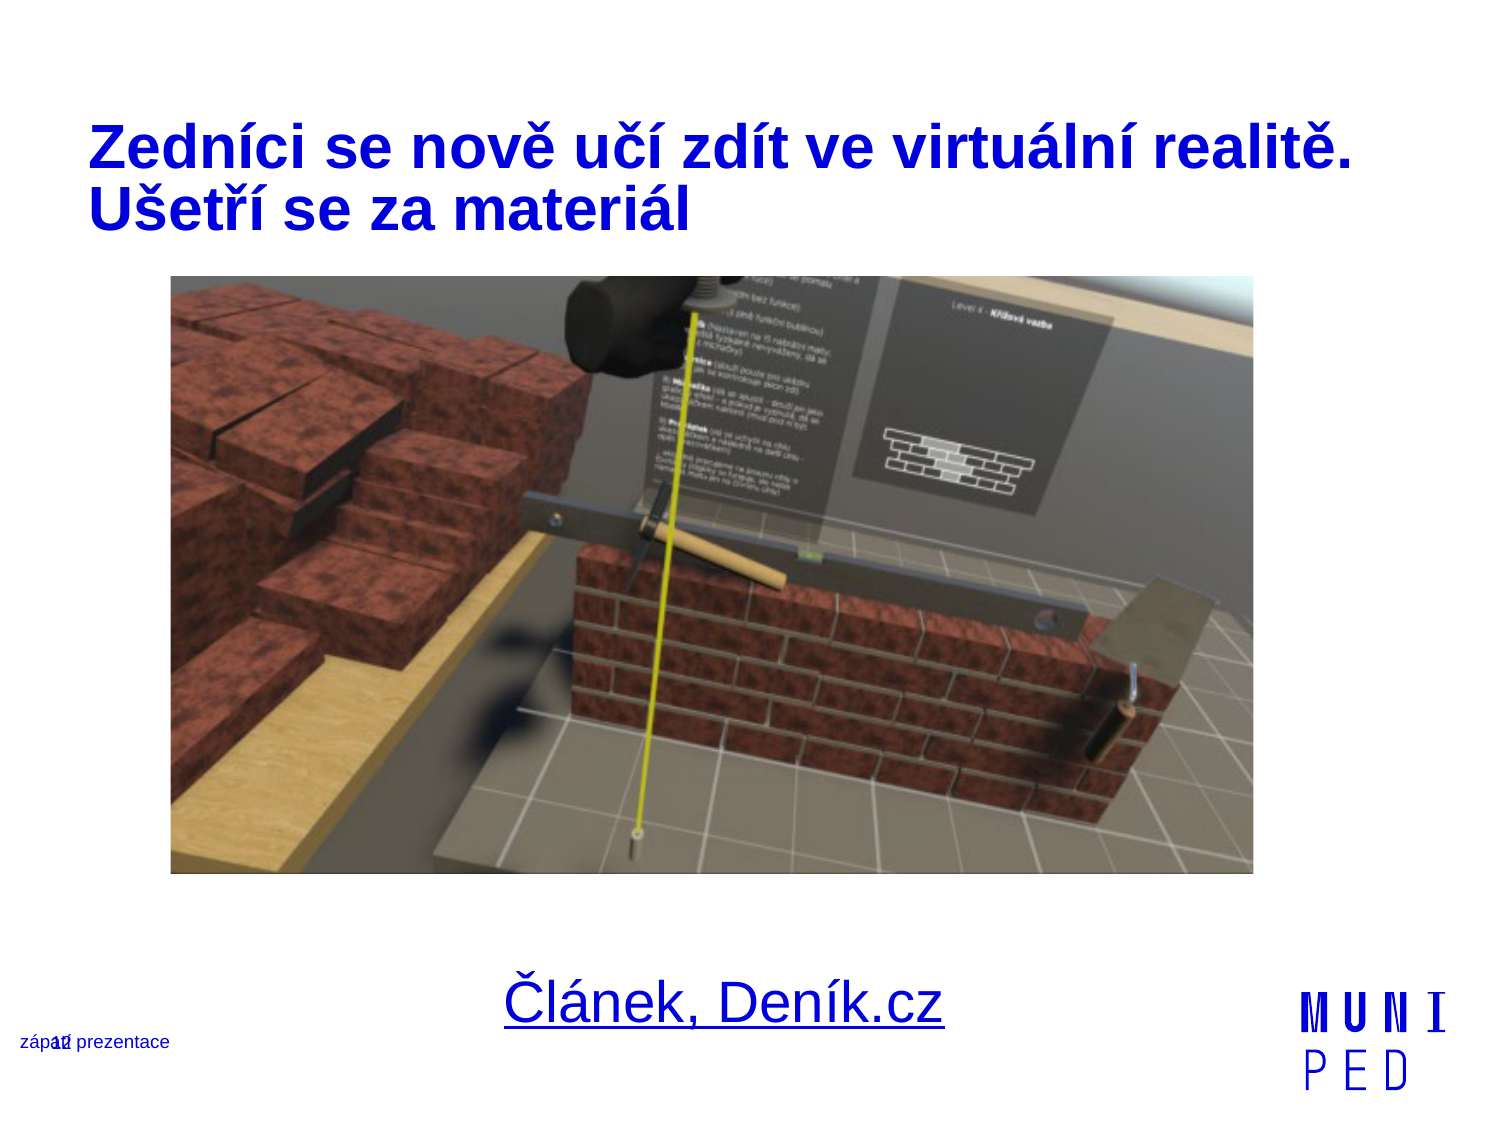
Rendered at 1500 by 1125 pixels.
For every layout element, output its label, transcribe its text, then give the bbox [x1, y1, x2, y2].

slide_number 12 [50, 1021, 82, 1063]
text_box Článek, Deník.cz [488, 956, 981, 1042]
footer zápatí prezentace [19, 1020, 995, 1062]
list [170, 276, 1254, 874]
title Zedníci se nově učí zdít ve virtuální realitě. Ušetří se za materiál [88, 118, 1412, 193]
